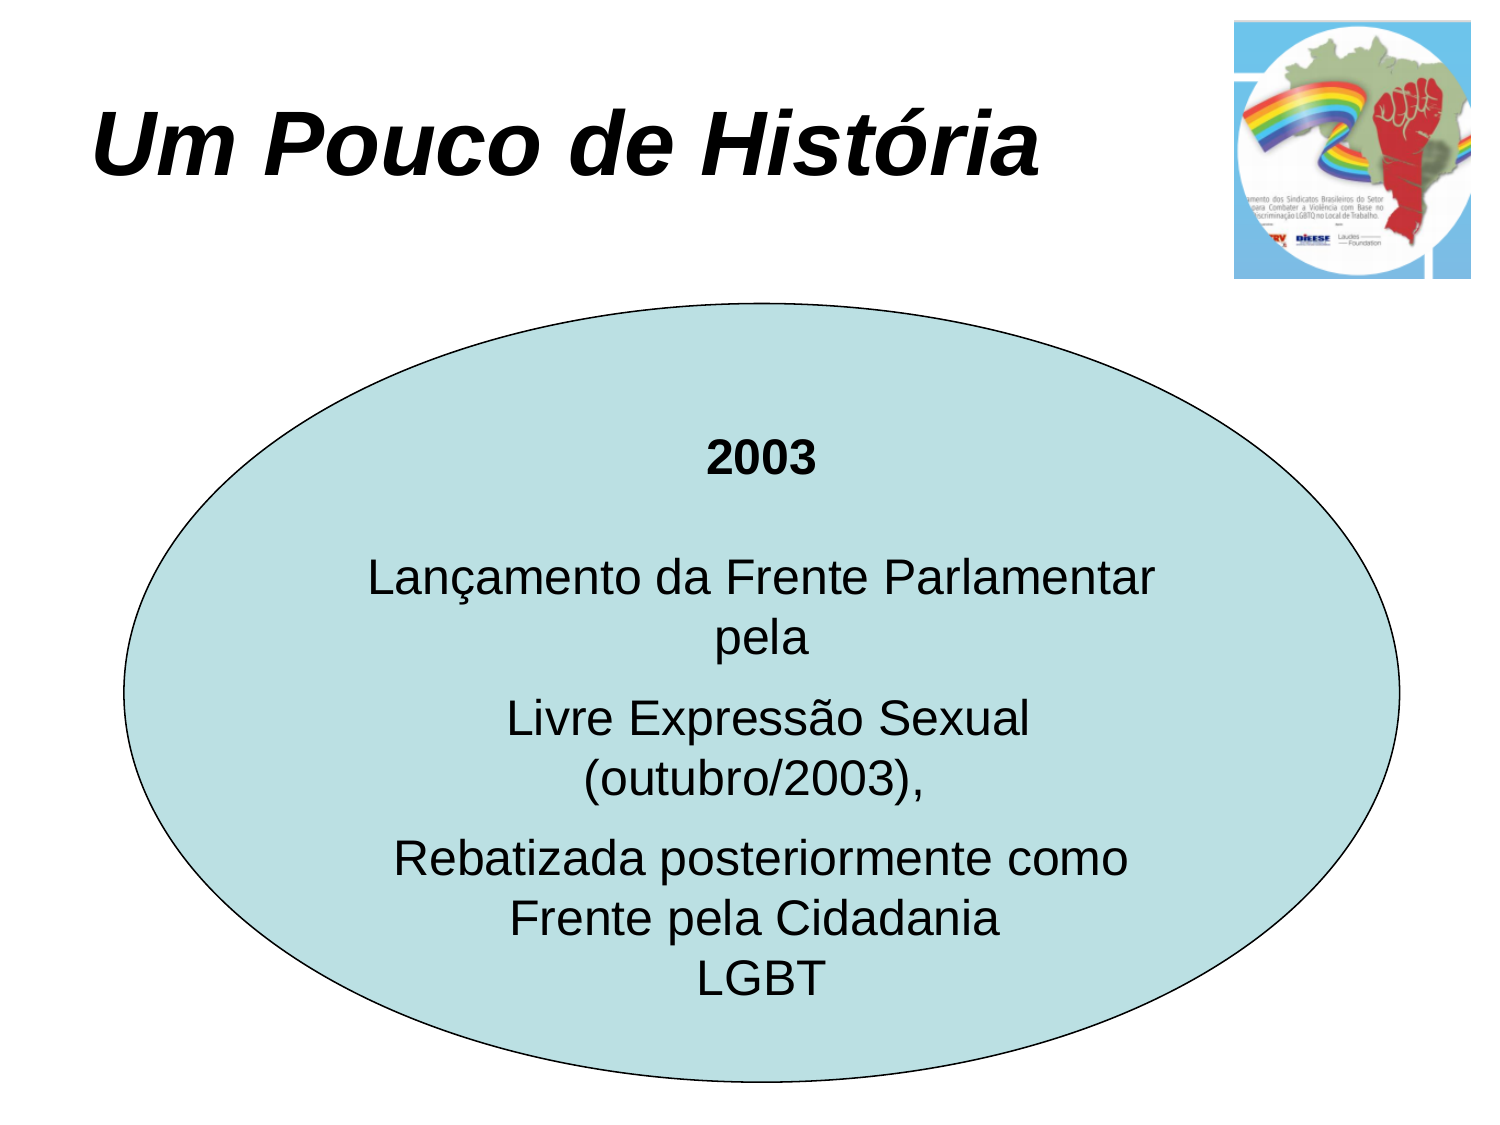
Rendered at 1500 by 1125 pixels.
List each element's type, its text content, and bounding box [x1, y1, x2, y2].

text_box 2003 Lançamento da Frente Parlamentar pela Livre Expressão Sexual (outubro/2003), Rebatizada posteriormente como Frente pela Cidadania LGBT [123, 303, 1400, 1083]
title Um Pouco de História [75, 45, 1234, 233]
picture [1234, 20, 1471, 279]
